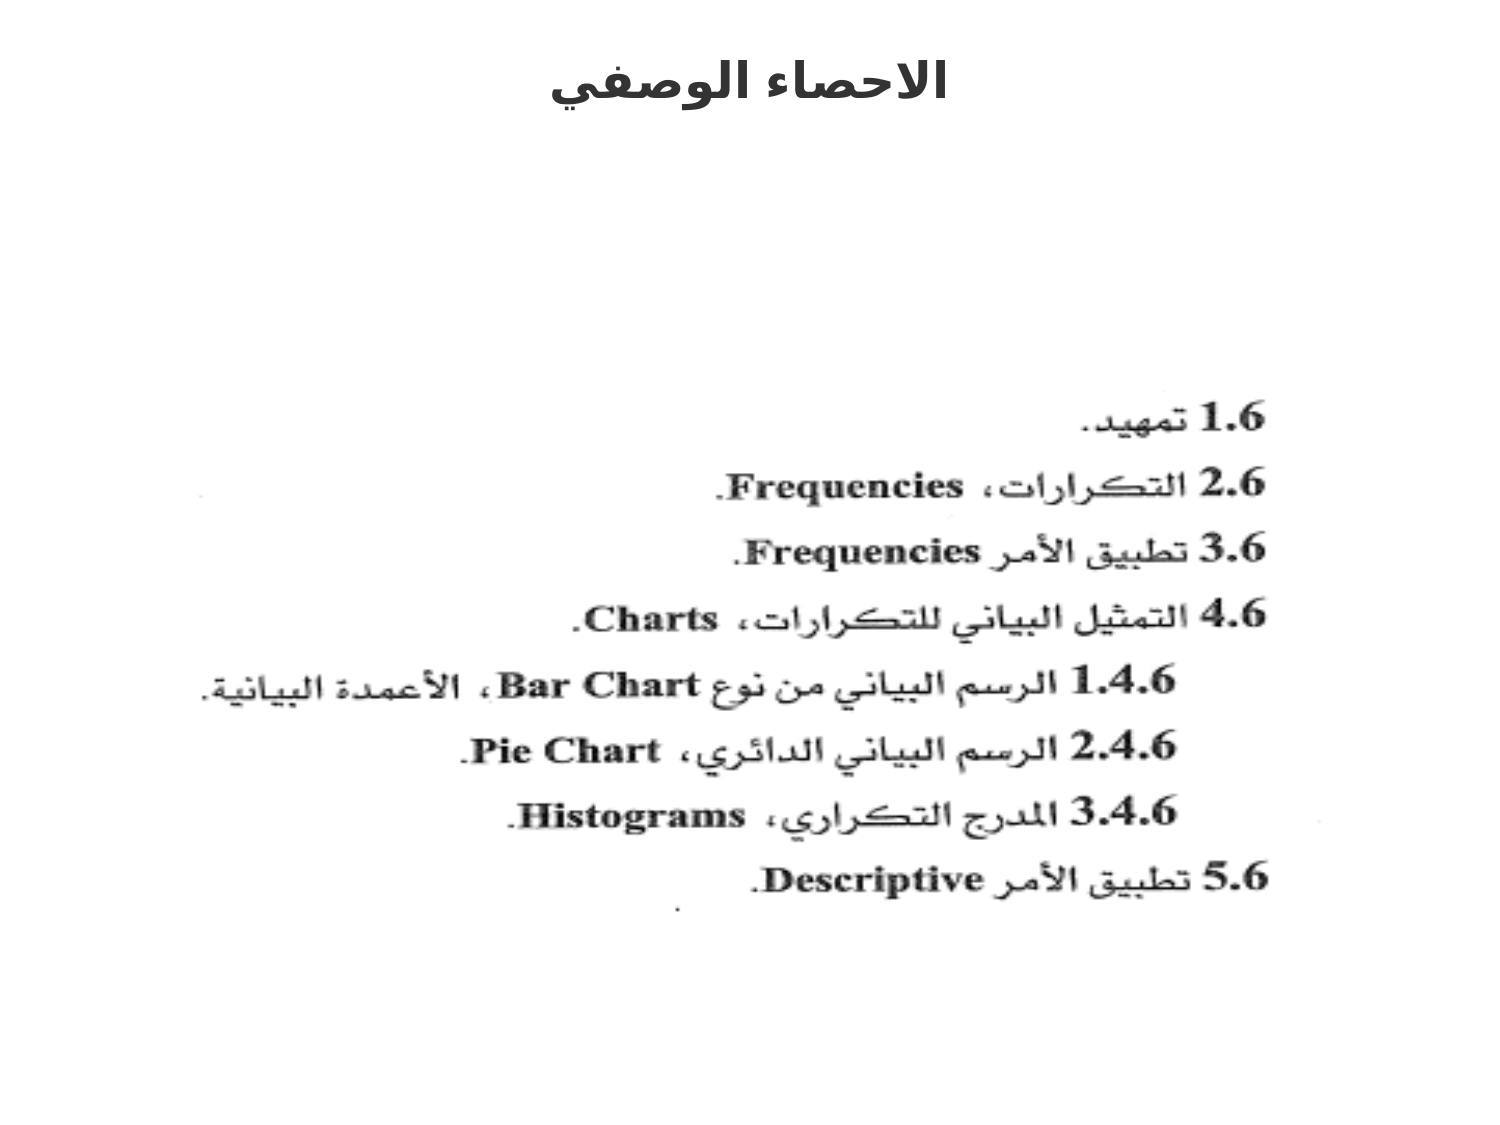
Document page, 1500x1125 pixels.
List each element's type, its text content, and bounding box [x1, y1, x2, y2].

title الاحصاء الوصفي [75, 0, 1425, 149]
picture [135, 343, 1353, 1012]
